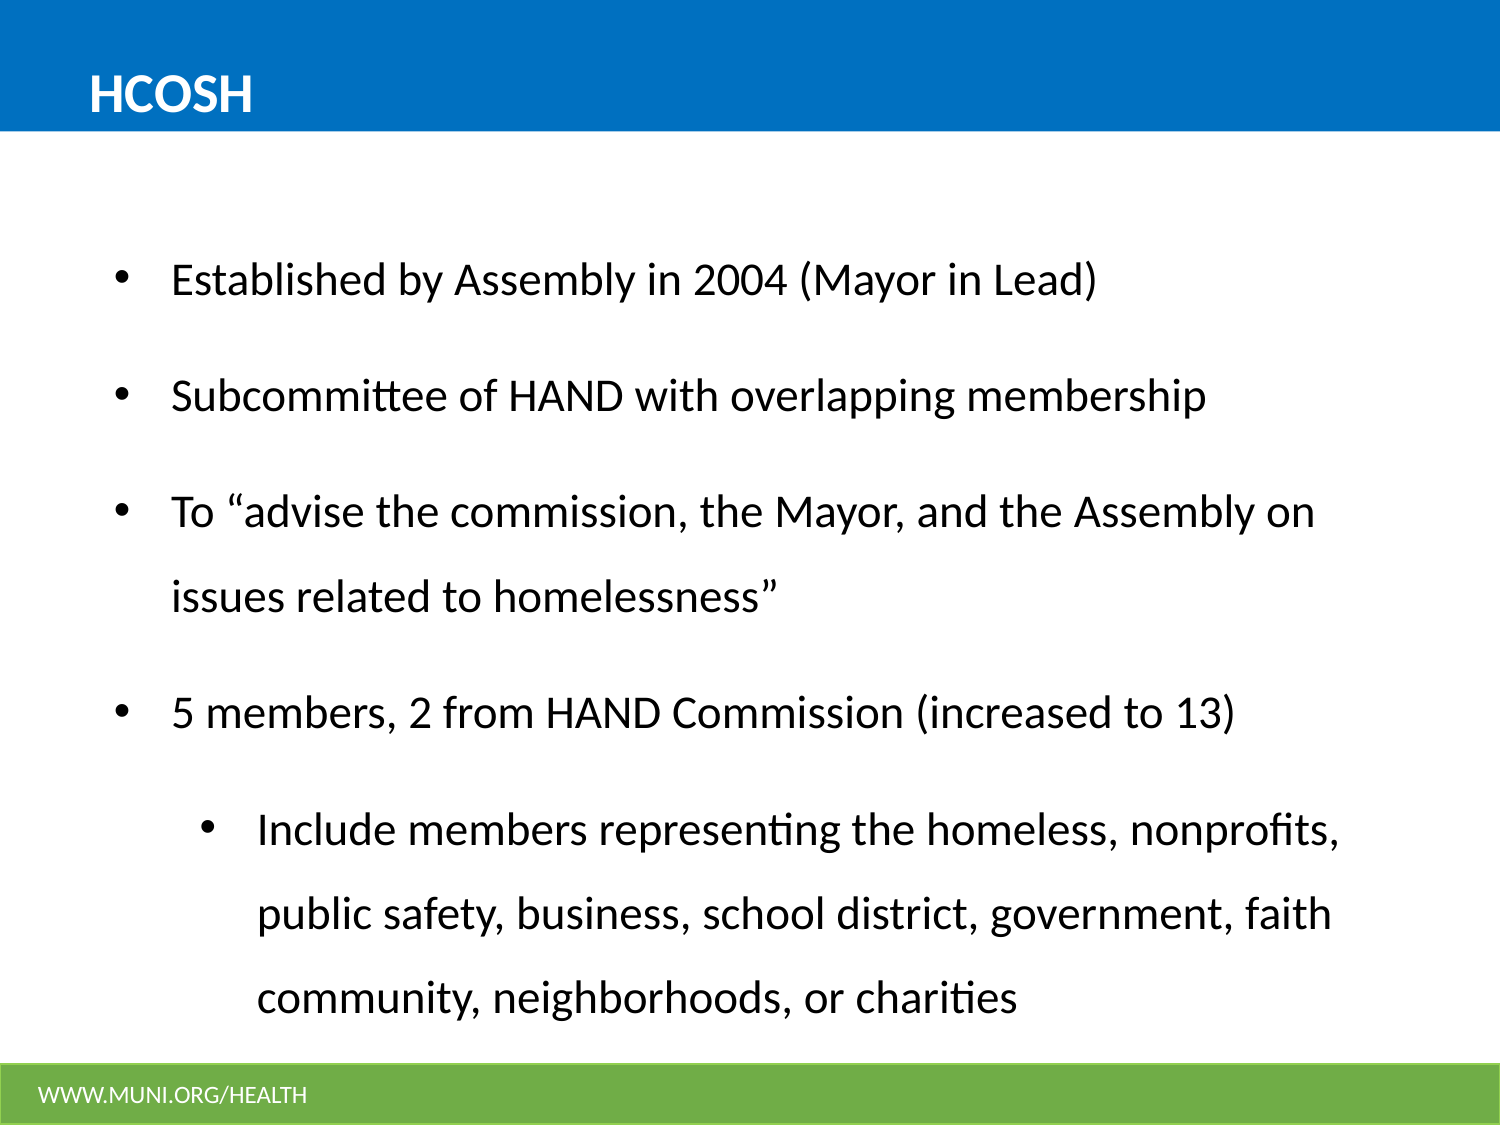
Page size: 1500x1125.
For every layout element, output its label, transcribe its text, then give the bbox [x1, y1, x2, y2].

title HCOSH [74, 0, 1397, 132]
list Established by Assembly in 2004 (Mayor in Lead) Subcommittee of HAND with overlapping membership To “advise the commission, the Mayor, and the Assembly on issues related to homelessness” 5 members, 2 from HAND Commission (increased to 13) Include members representing the homeless, nonprofits, public safety, business, school district, government, faith community, neighborhoods, or charities [98, 212, 1382, 1042]
